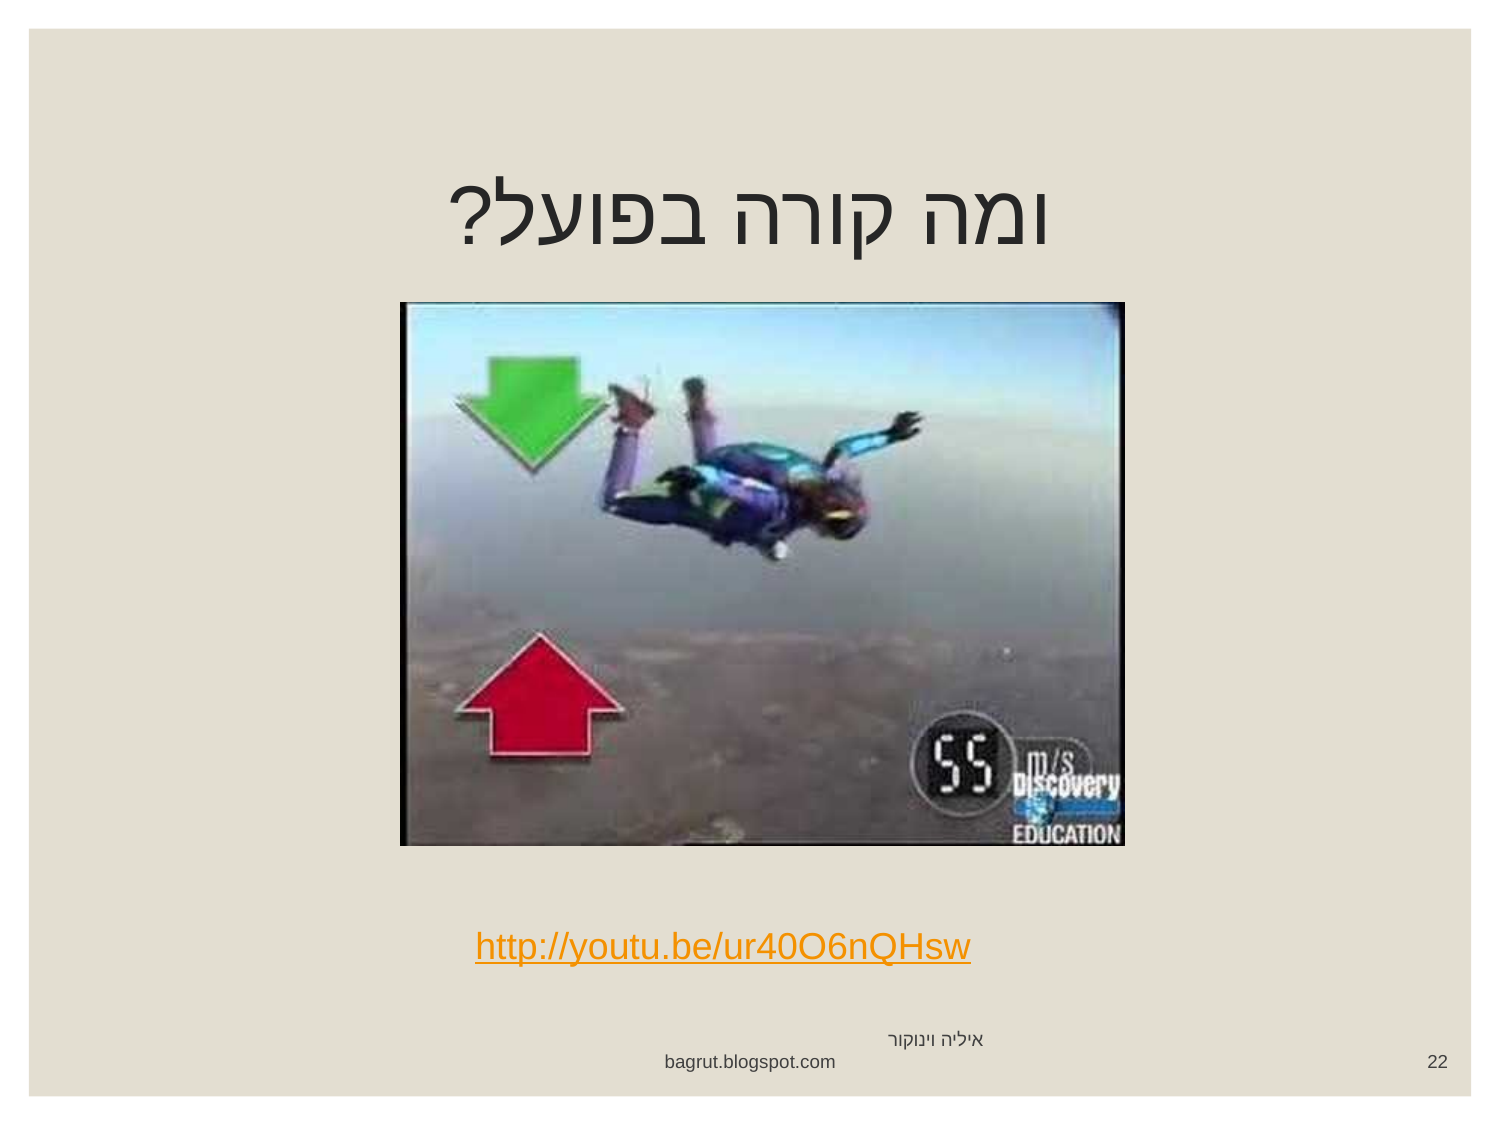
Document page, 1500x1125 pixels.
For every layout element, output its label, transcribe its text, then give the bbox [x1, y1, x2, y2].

footer איליה וינוקור bagrut.blogspot.com [426, 1035, 1074, 1080]
title ומה קורה בפועל? [120, 105, 1380, 331]
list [399, 301, 1126, 846]
slide_number 22 [1283, 1035, 1464, 1080]
text_box http://youtu.be/ur40O6nQHsw [460, 914, 986, 975]
